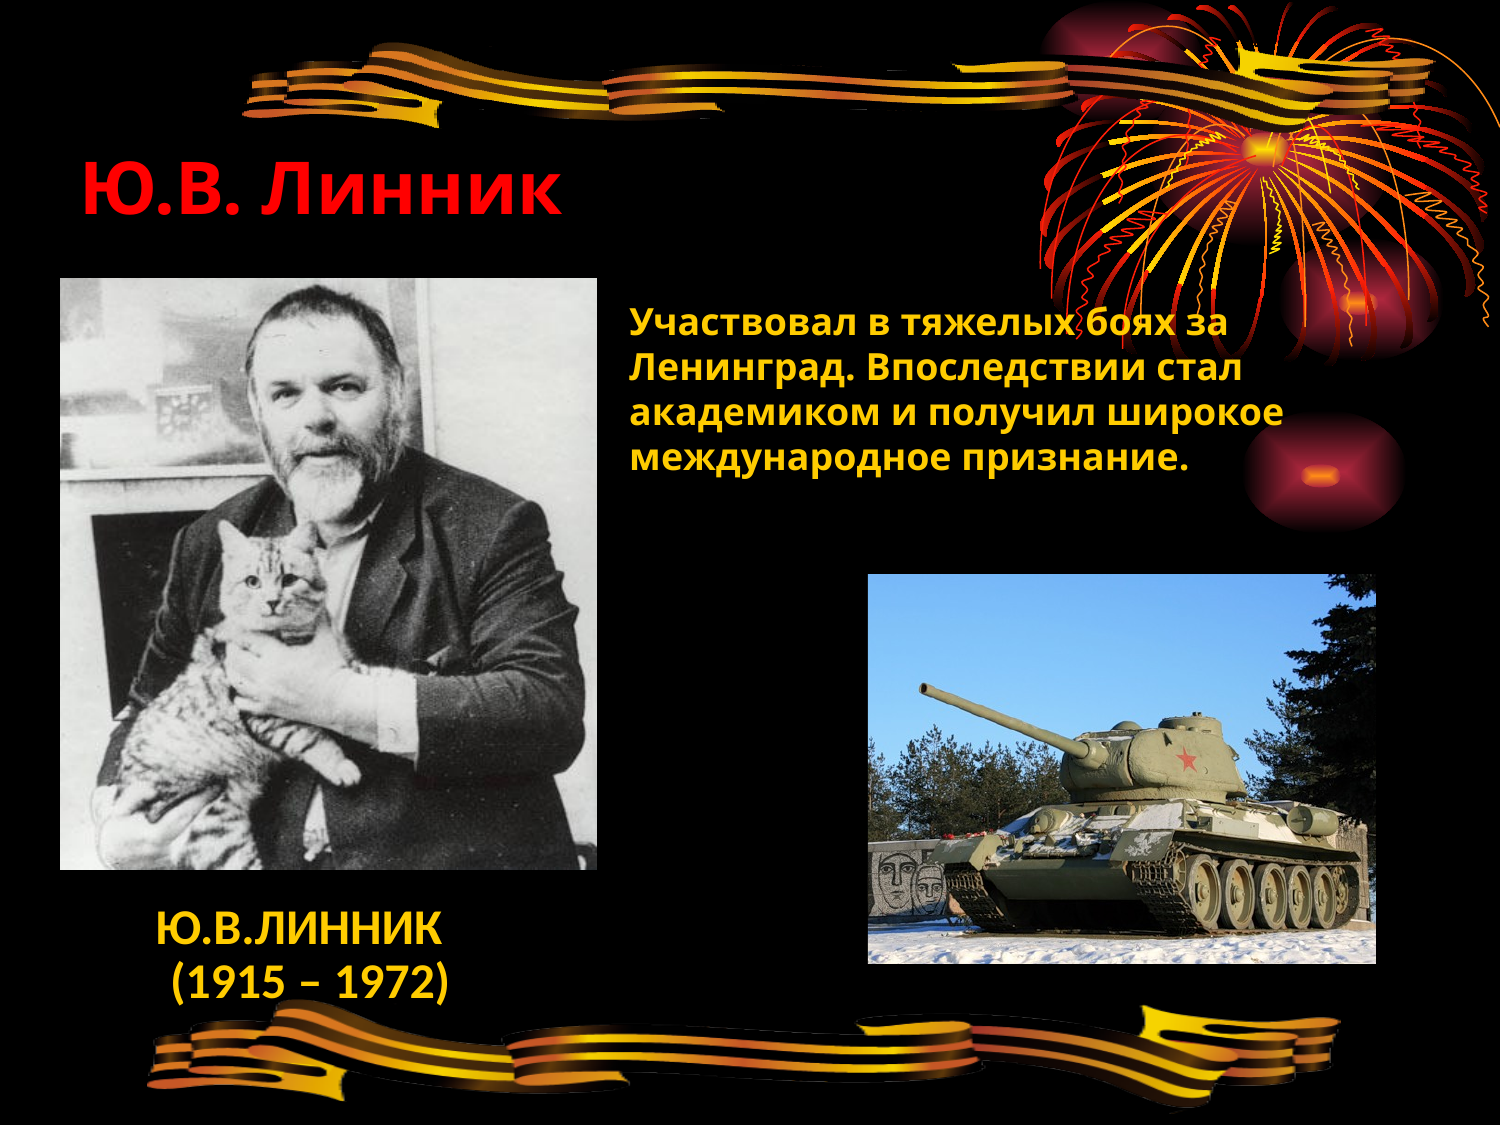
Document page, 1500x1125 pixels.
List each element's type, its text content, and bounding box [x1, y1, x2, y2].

picture [241, 42, 1436, 138]
list Участвовал в тяжелых боях за Ленинград. Впоследствии стал академиком и получил широкое международное признание. [613, 290, 1448, 757]
picture [867, 574, 1377, 965]
picture [147, 999, 1341, 1114]
text_box Ю.В.ЛИННИК (1915 – 1972) [47, 834, 585, 1017]
title Ю.В. Линник [64, 136, 668, 233]
picture [59, 278, 597, 870]
